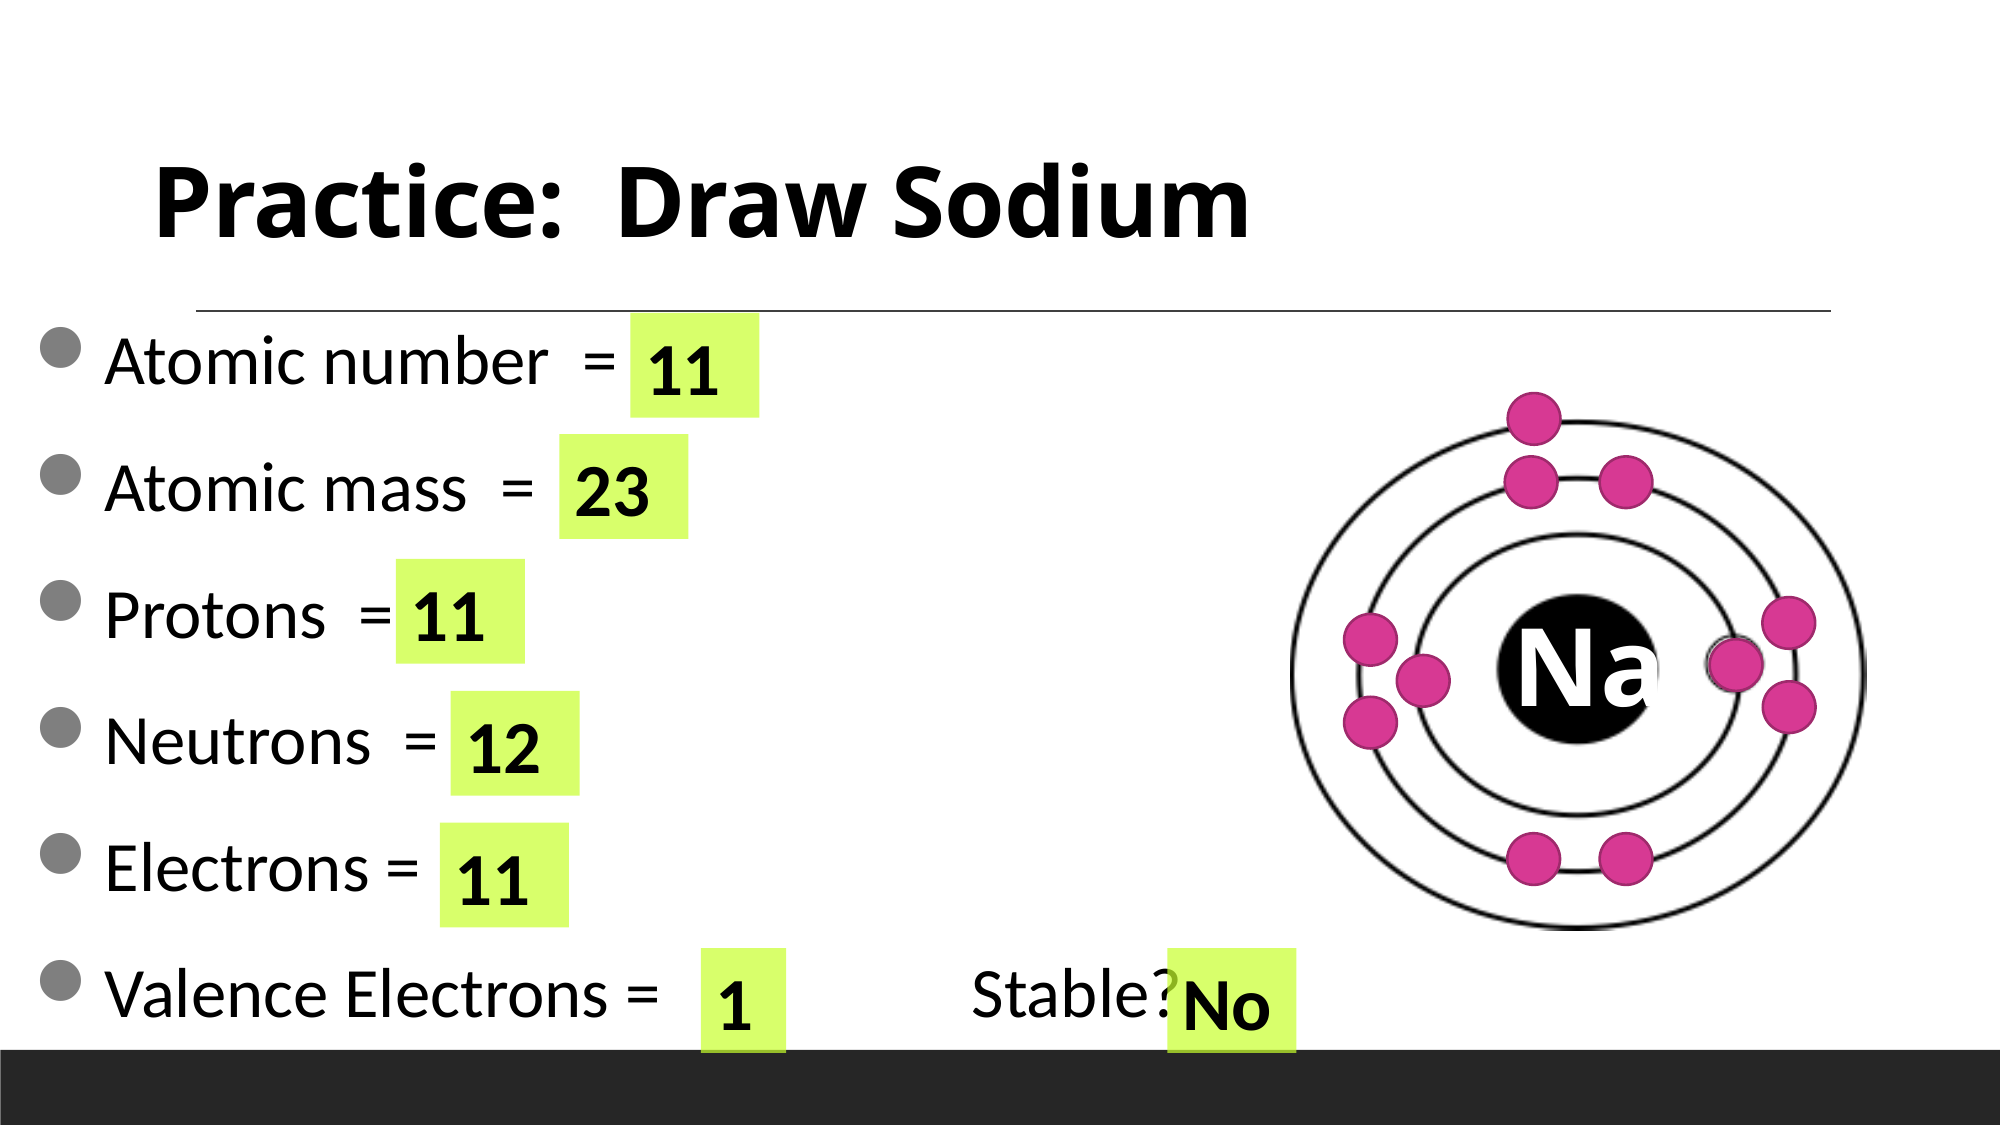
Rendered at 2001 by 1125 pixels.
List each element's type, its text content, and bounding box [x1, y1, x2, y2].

picture [1289, 418, 1867, 932]
text_box No [1167, 948, 1297, 1053]
text_box 11 [439, 822, 569, 928]
text_box 11 [630, 312, 760, 418]
text_box 12 [450, 690, 580, 796]
text_box Atomic number = Atomic mass = Protons = Neutrons = Electrons = Valence Electrons = Stable? [19, 306, 1291, 1002]
text_box 1 [700, 948, 787, 1053]
text_box 23 [559, 434, 689, 539]
title Practice: Draw Sodium [136, 103, 1864, 267]
text_box [1506, 391, 1562, 415]
text_box 11 [395, 558, 525, 664]
